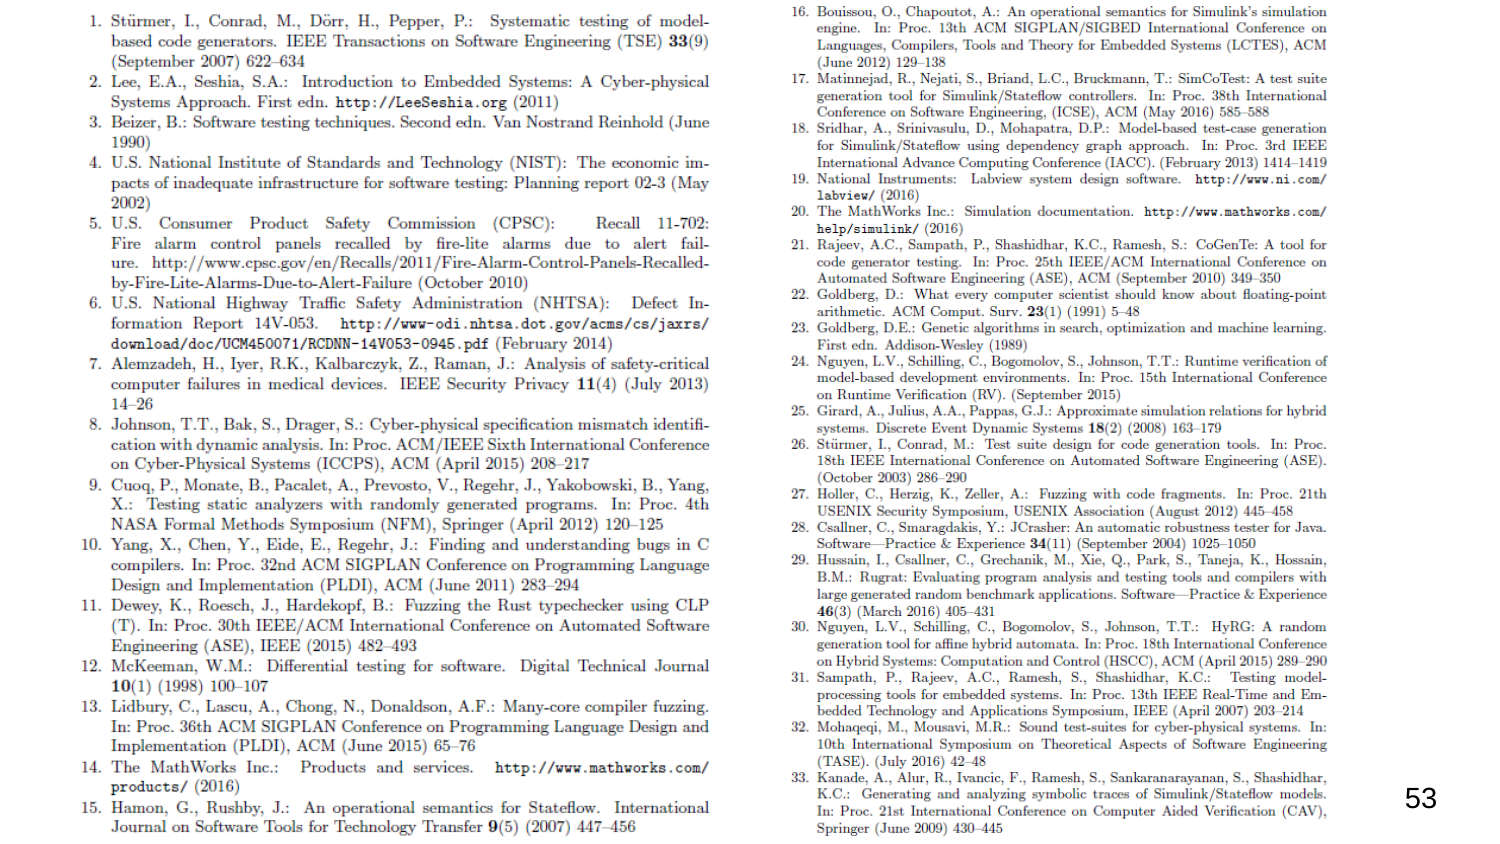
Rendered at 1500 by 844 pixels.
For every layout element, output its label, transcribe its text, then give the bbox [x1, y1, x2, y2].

slide_number 52 [1389, 764, 1480, 830]
picture [69, 0, 746, 844]
picture [777, 0, 1358, 844]
